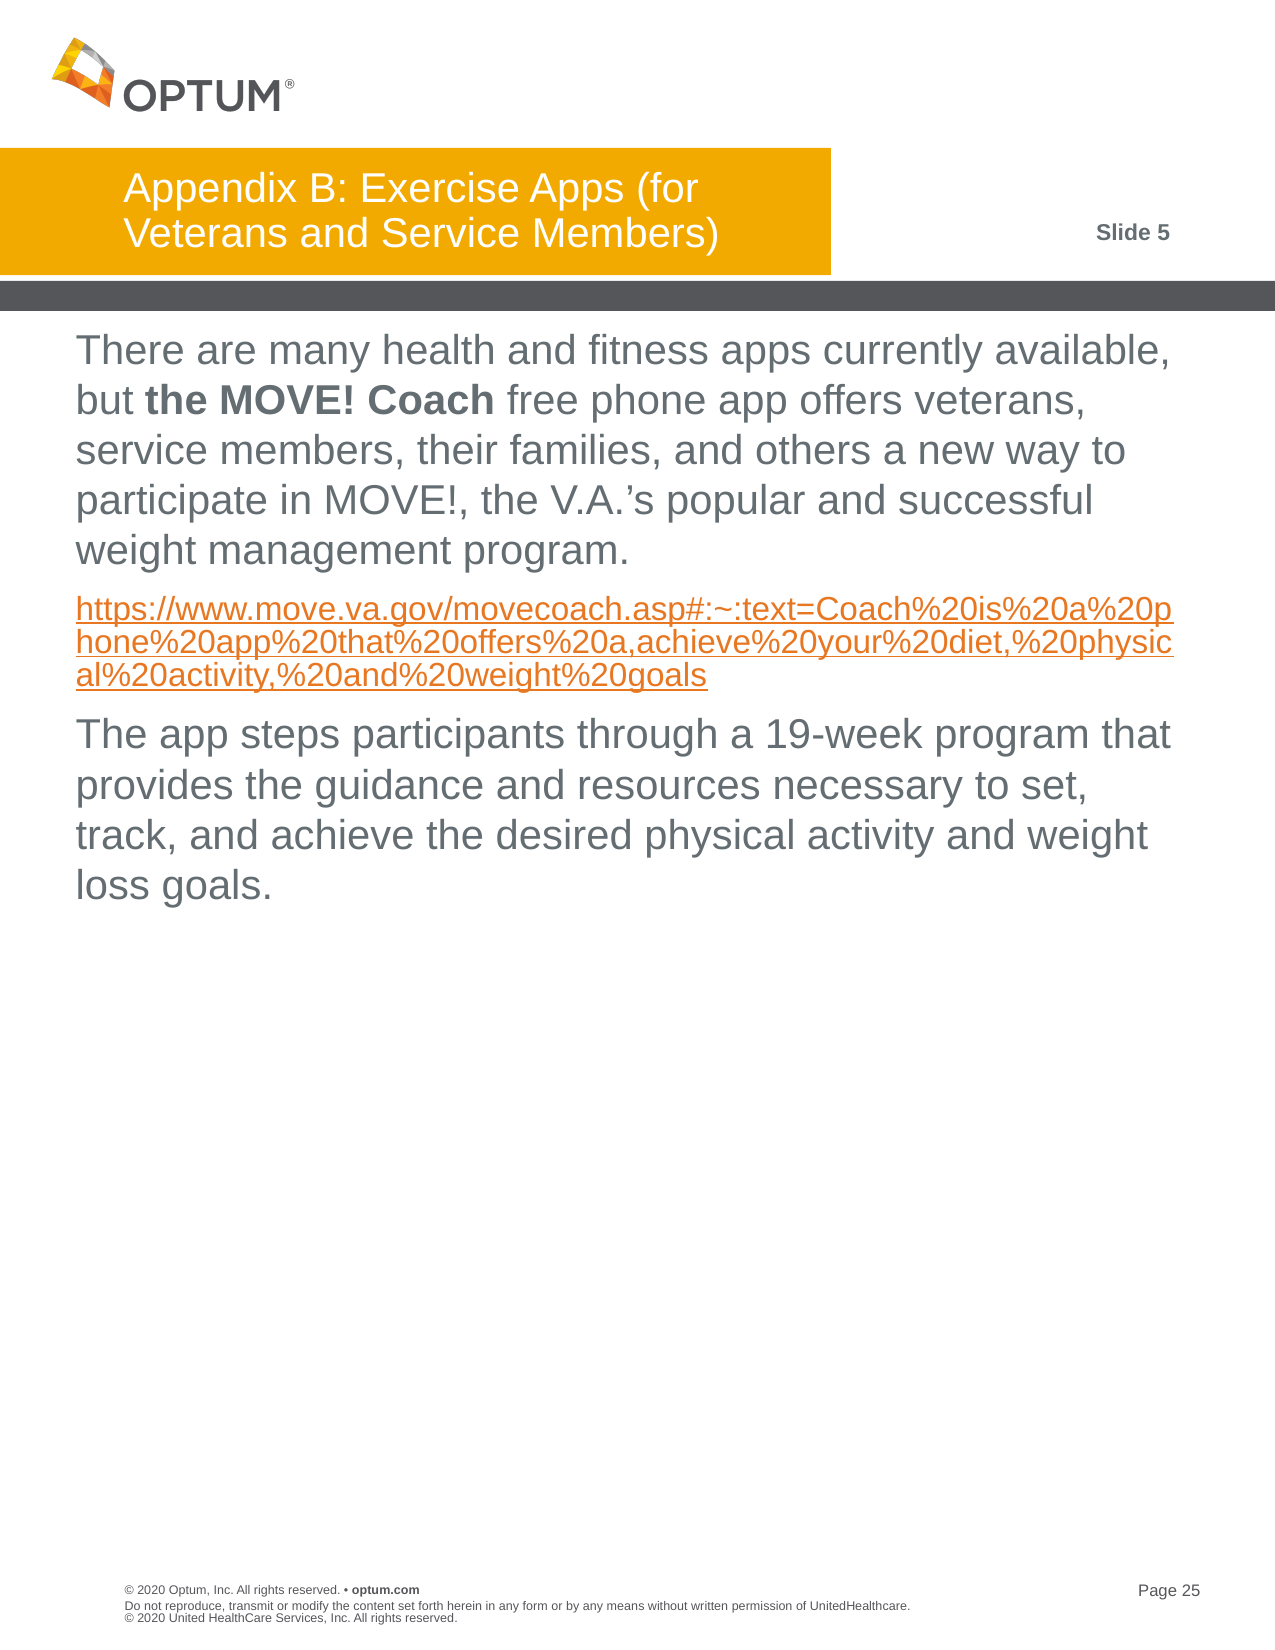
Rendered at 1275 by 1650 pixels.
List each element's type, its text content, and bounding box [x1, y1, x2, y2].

footer Do not reproduce, transmit or modify the content set forth herein in any form or by any means without written permission of UnitedHealthcare. © 2020 United HealthCare Services, Inc. All rights reserved. [124, 1597, 919, 1628]
picture [27, 13, 319, 136]
text_box Slide 5 [1067, 209, 1200, 254]
text_box There are many health and fitness apps currently available, but the MOVE! Coach free phone app offers veterans, service members, their families, and others a new way to participate in MOVE!, the V.A.’s popular and successful weight management program. https://www.move.va.gov/movecoach.asp#:~:text=Coach%20is%20a%20phone%20app%20that%20offers%20a,achieve%20your%20diet,%20physical%20activity,%20and%20weight%20goals The app steps participants through a 19-week program that provides the guidance and resources necessary to set, track, and achieve the desired physical activity and weight loss goals. [75, 322, 1182, 1033]
title Appendix B: Exercise Apps (for Veterans and Service Members) [123, 166, 799, 303]
